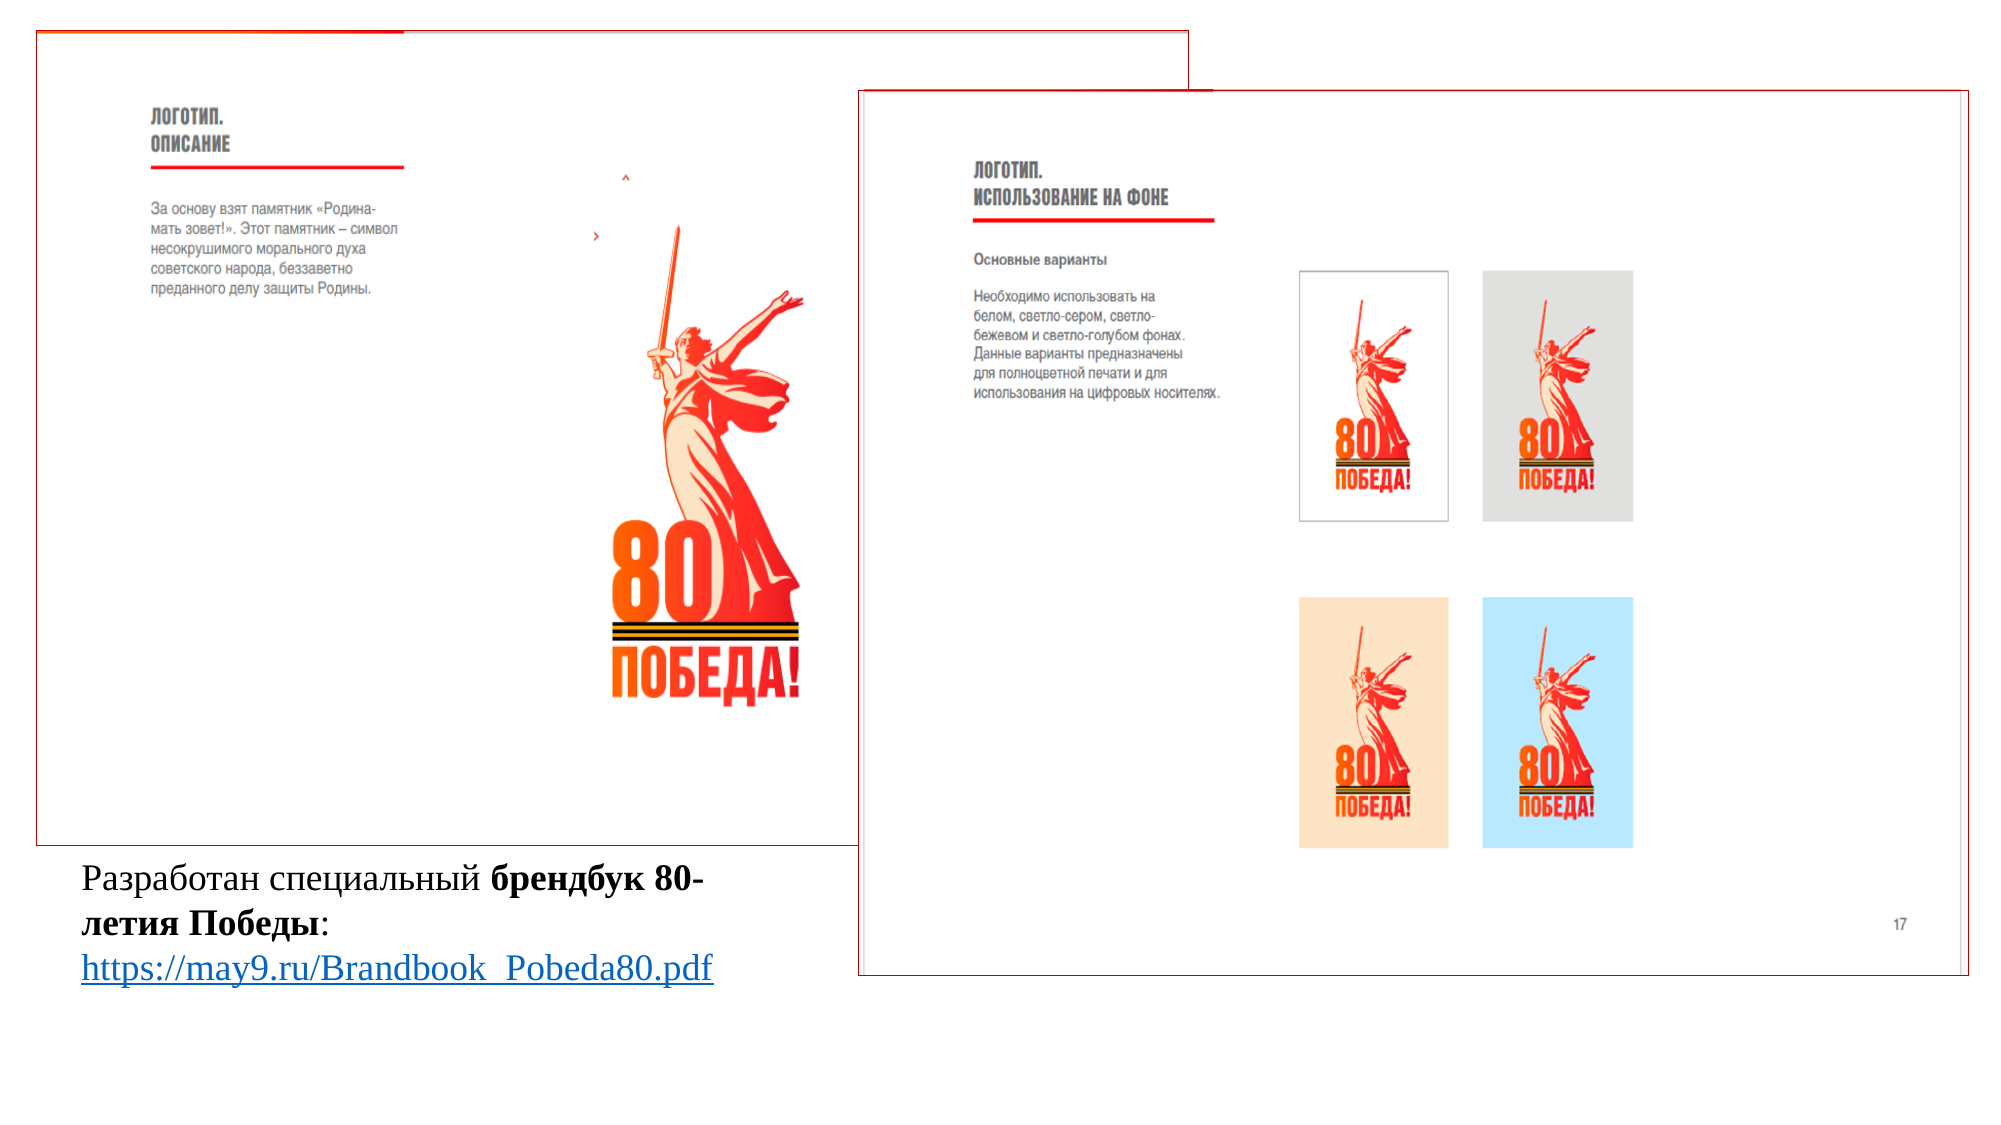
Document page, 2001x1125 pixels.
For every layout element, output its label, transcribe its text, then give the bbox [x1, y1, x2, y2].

picture [36, 30, 1969, 976]
text_box Разработан специальный брендбук 80-летия Победы: https://may9.ru/Brandbook_Pobeda80.pdf [66, 846, 977, 996]
